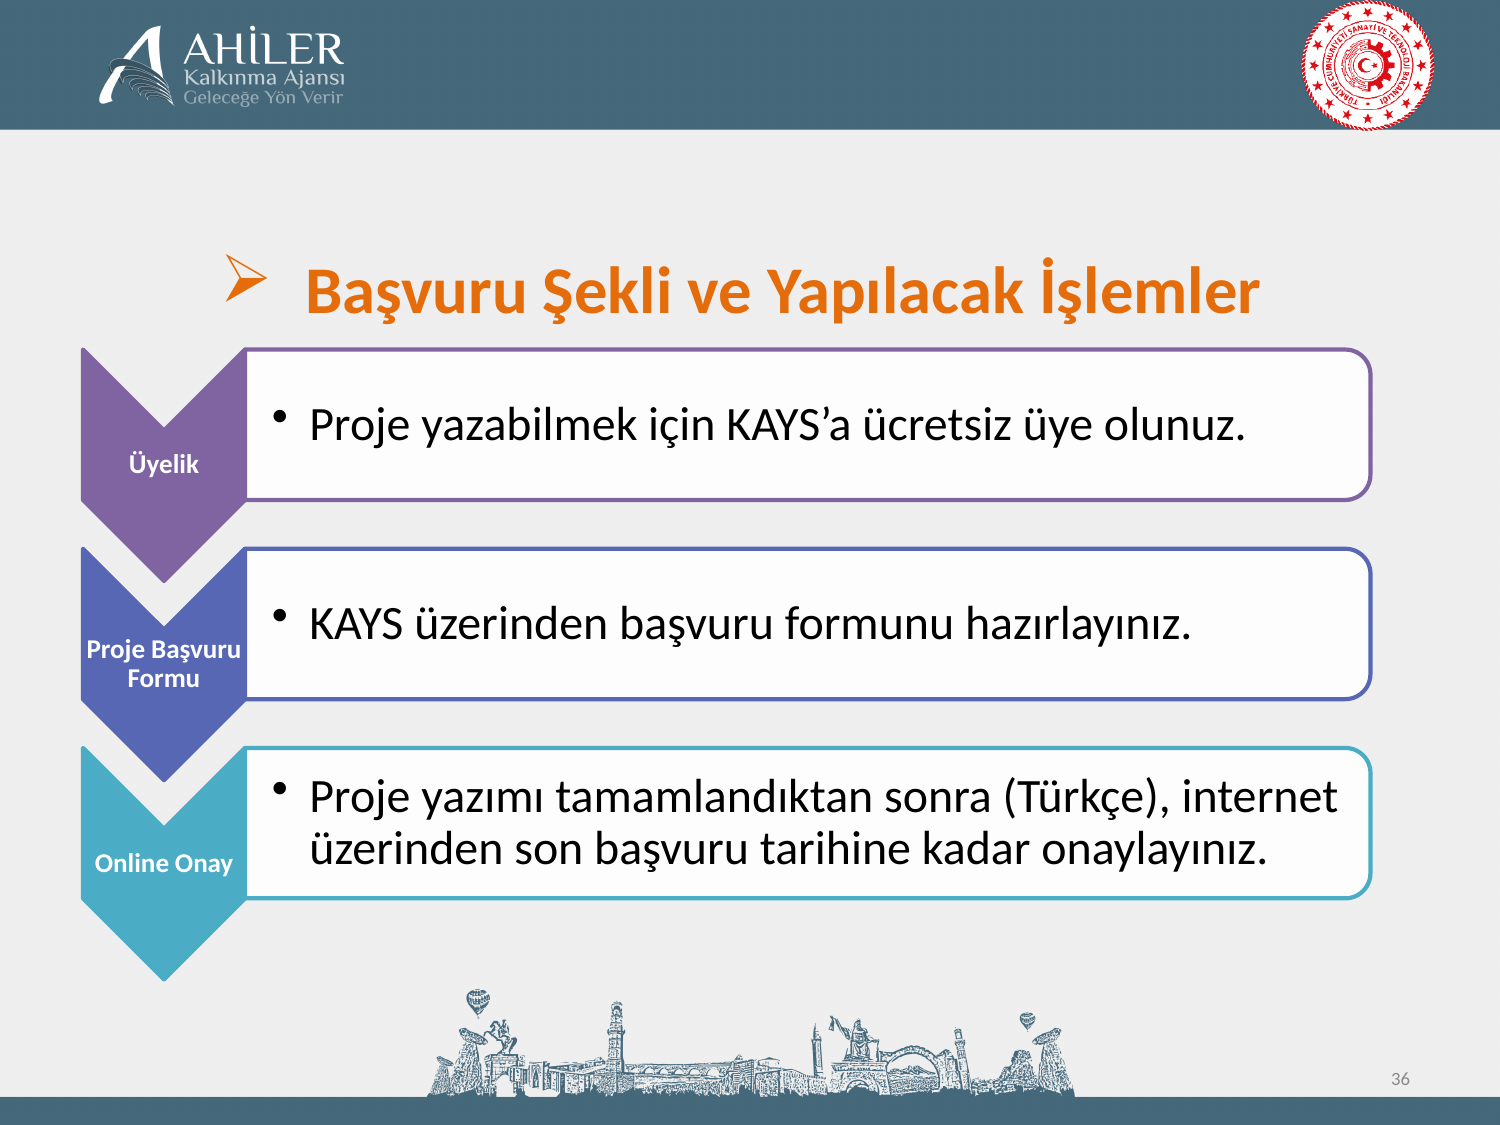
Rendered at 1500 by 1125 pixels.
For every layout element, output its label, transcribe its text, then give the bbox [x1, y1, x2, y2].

text_box Başvuru Şekli ve Yapılacak İşlemler [0, 241, 1497, 333]
slide_number 36 [1074, 1042, 1425, 1103]
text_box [82, 349, 1371, 980]
picture [0, 0, 1500, 1125]
